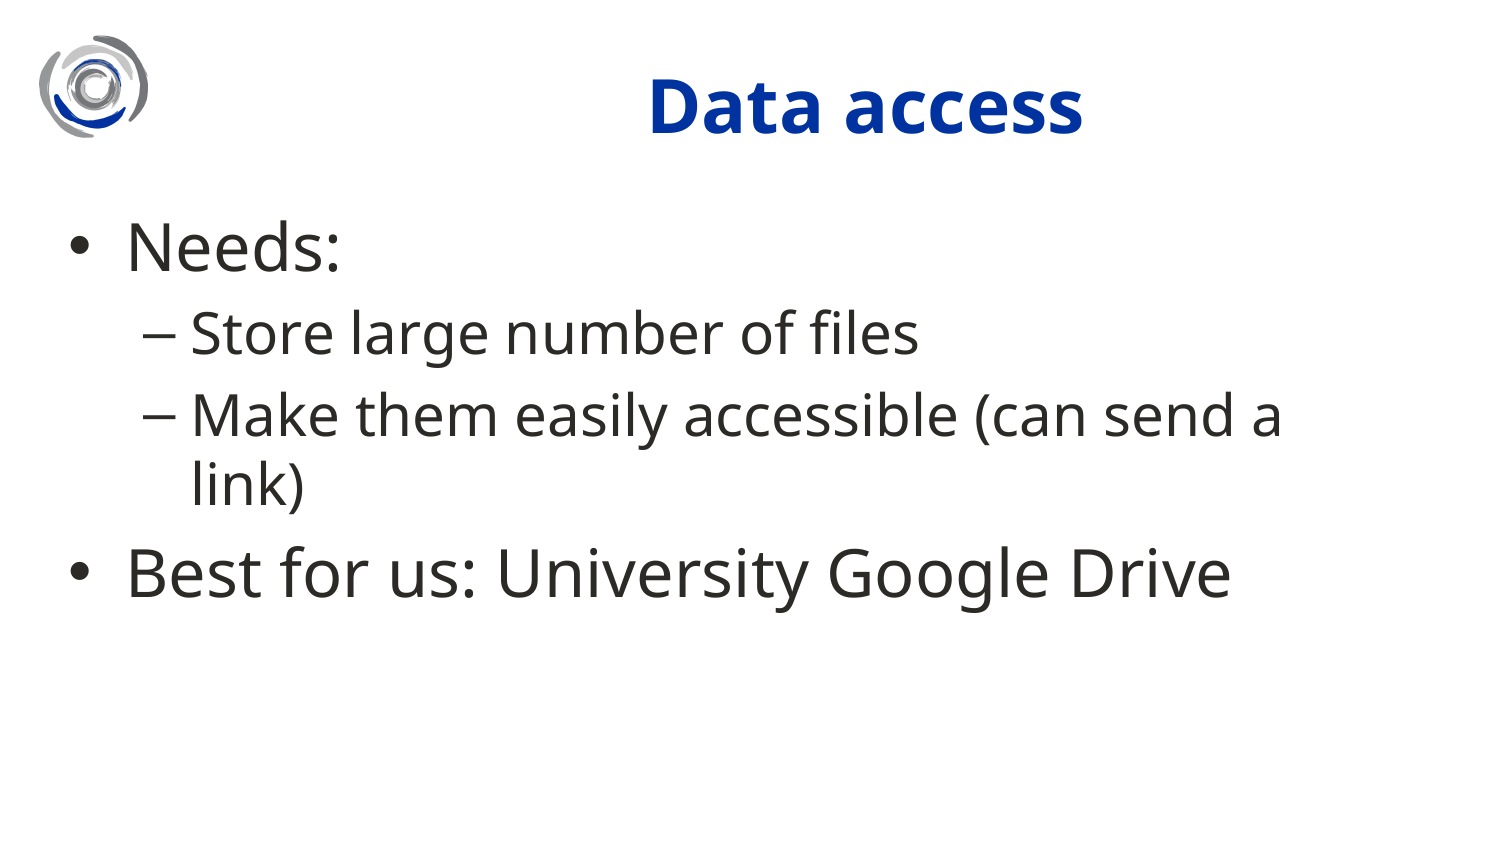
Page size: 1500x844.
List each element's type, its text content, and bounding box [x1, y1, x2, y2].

picture [31, 24, 156, 149]
list Needs: Store large number of files Make them easily accessible (can send a link) Best for us: University Google Drive [53, 196, 1425, 754]
title Data access [306, 33, 1425, 175]
